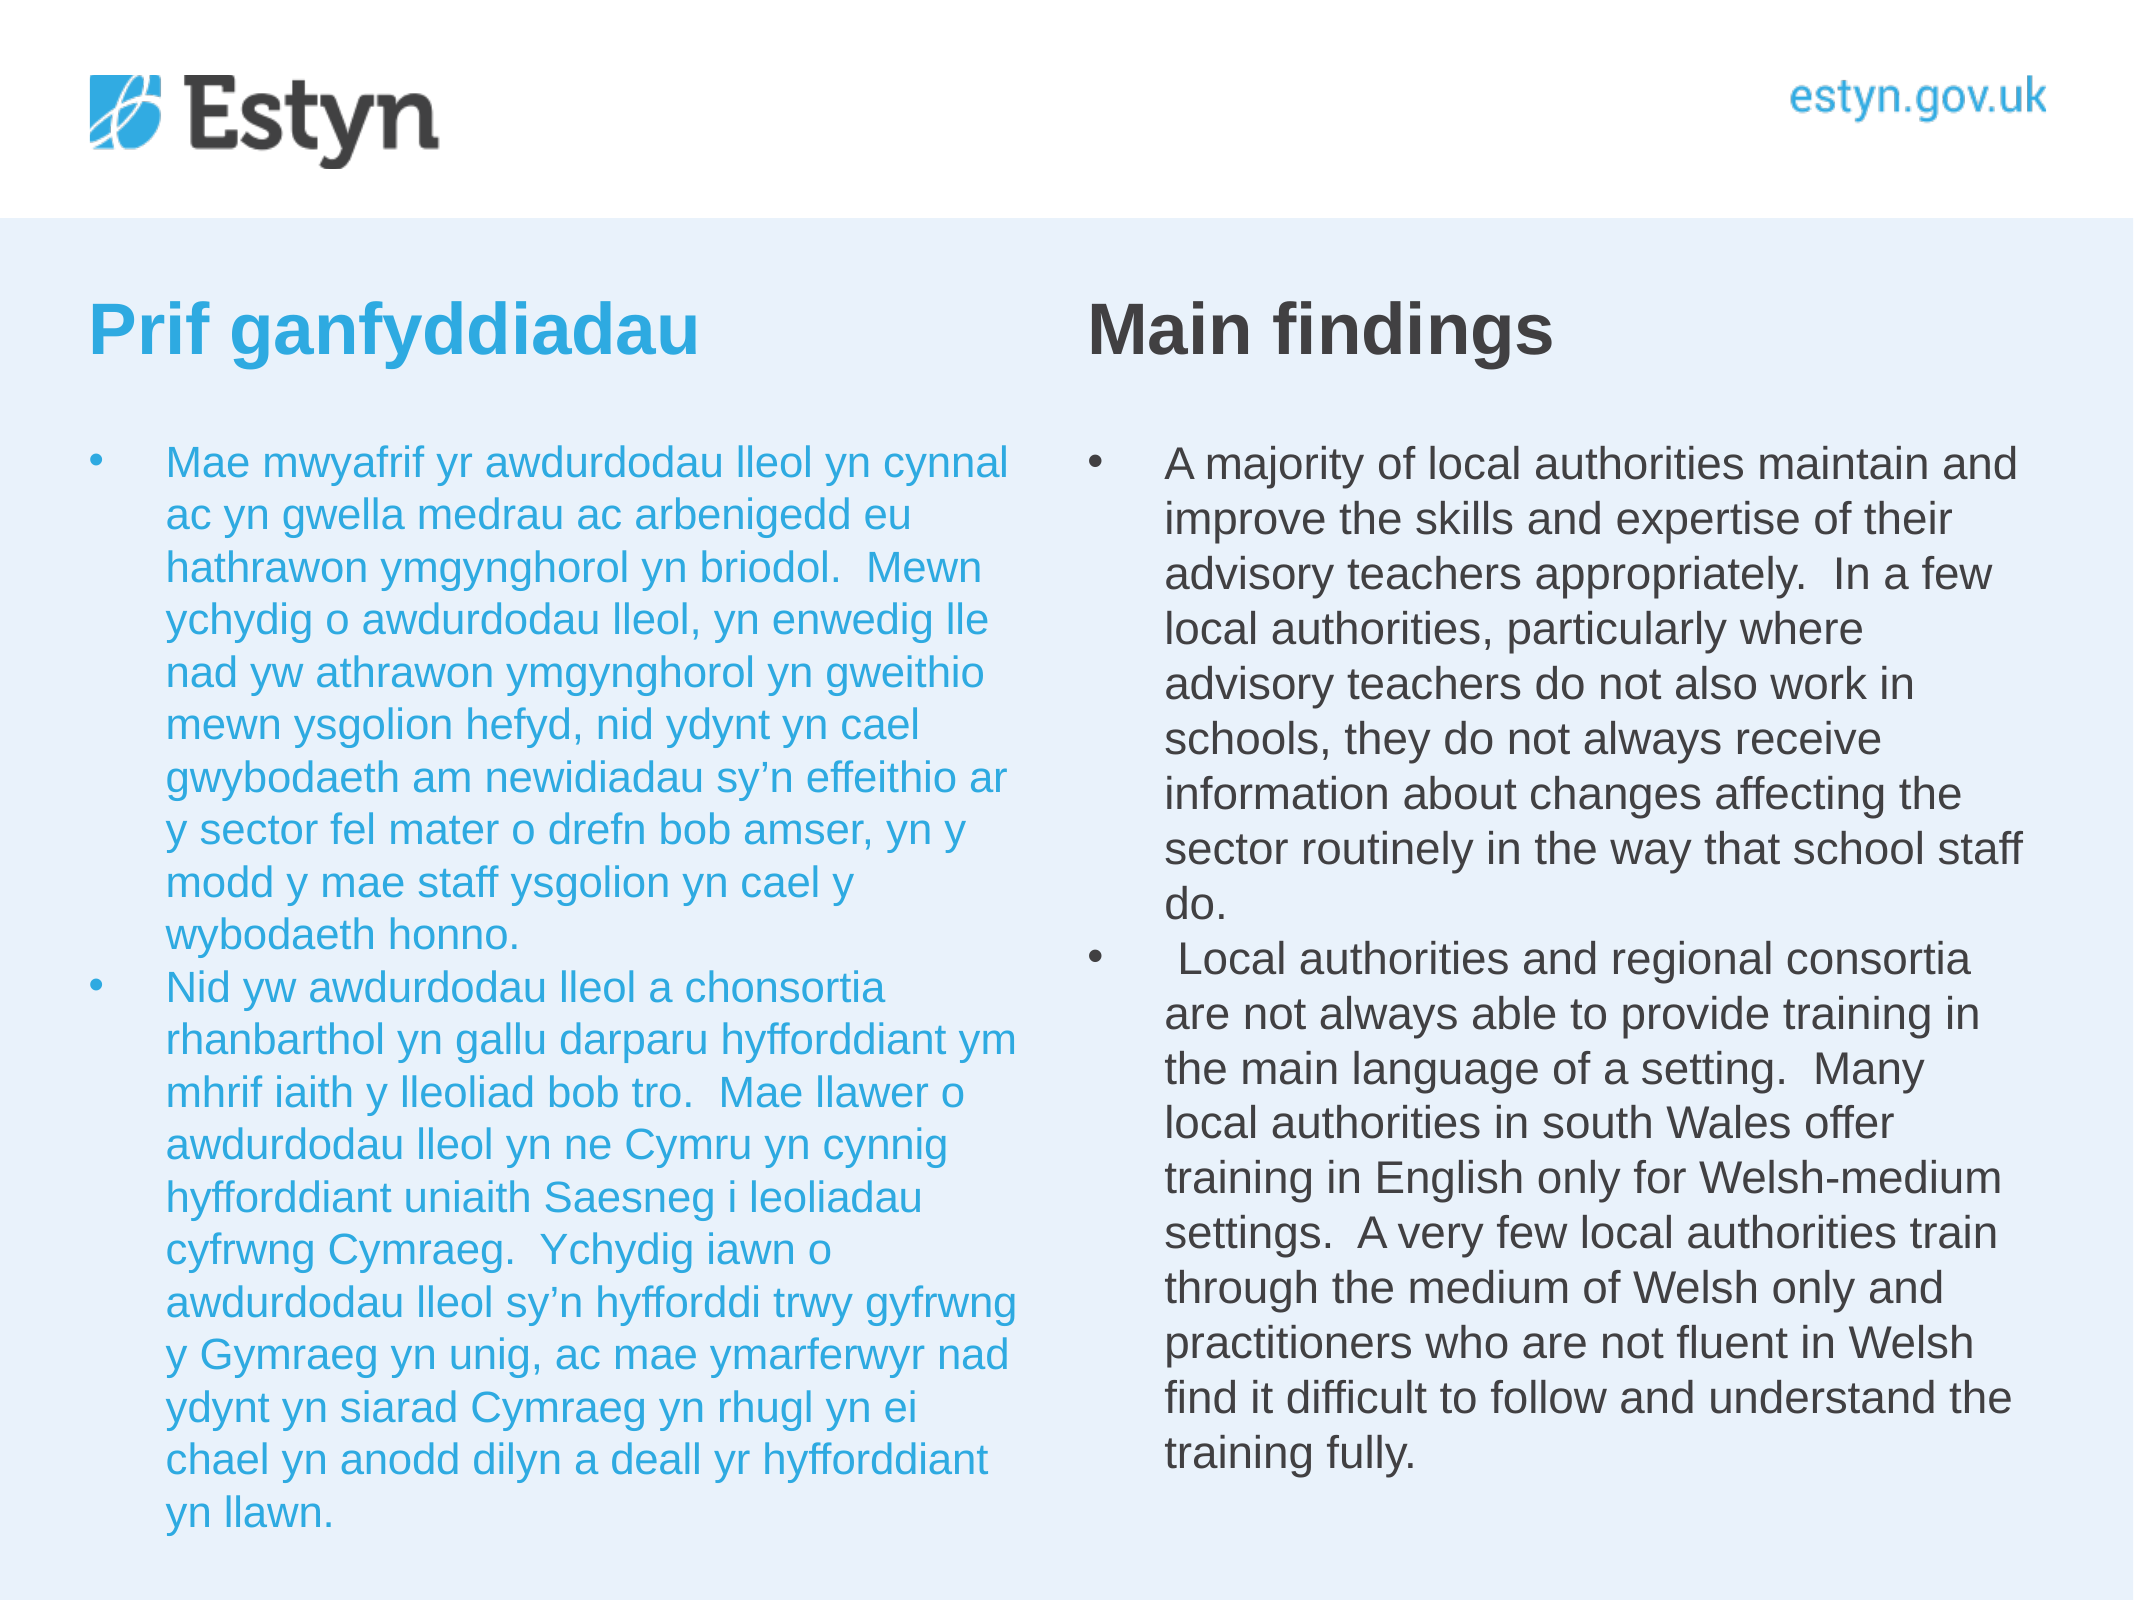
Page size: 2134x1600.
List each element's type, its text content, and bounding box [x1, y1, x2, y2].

picture [89, 74, 2047, 169]
list A majority of local authorities maintain and improve the skills and expertise of their advisory teachers appropriately. In a few local authorities, particularly where advisory teachers do not also work in schools, they do not always receive information about changes affecting the sector routinely in the way that school staff do. Local authorities and regional consortia are not always able to provide training in the main language of a setting. Many local authorities in south Wales offer training in English only for Welsh-medium settings. A very few local authorities train through the medium of Welsh only and practitioners who are not fluent in Welsh find it difficult to follow and understand the training fully. [1085, 433, 2034, 1479]
text_box Main findings [1085, 281, 1742, 370]
list Mae mwyafrif yr awdurdodau lleol yn cynnal ac yn gwella medrau ac arbenigedd eu hathrawon ymgynghorol yn briodol. Mewn ychydig o awdurdodau lleol, yn enwedig lle nad yw athrawon ymgynghorol yn gweithio mewn ysgolion hefyd, nid ydynt yn cael gwybodaeth am newidiadau sy’n effeithio ar y sector fel mater o drefn bob amser, yn y modd y mae staff ysgolion yn cael y wybodaeth honno. Nid yw awdurdodau lleol a chonsortia rhanbarthol yn gallu darparu hyfforddiant ym mhrif iaith y lleoliad bob tro. Mae llawer o awdurdodau lleol yn ne Cymru yn cynnig hyfforddiant uniaith Saesneg i leoliadau cyfrwng Cymraeg. Ychydig iawn o awdurdodau lleol sy’n hyfforddi trwy gyfrwng y Gymraeg yn unig, ac mae ymarferwyr nad ydynt yn siarad Cymraeg yn rhugl yn ei chael yn anodd dilyn a deall yr hyfforddiant yn llawn. [86, 433, 1027, 1537]
title Prif ganfyddiadau [86, 281, 2047, 549]
